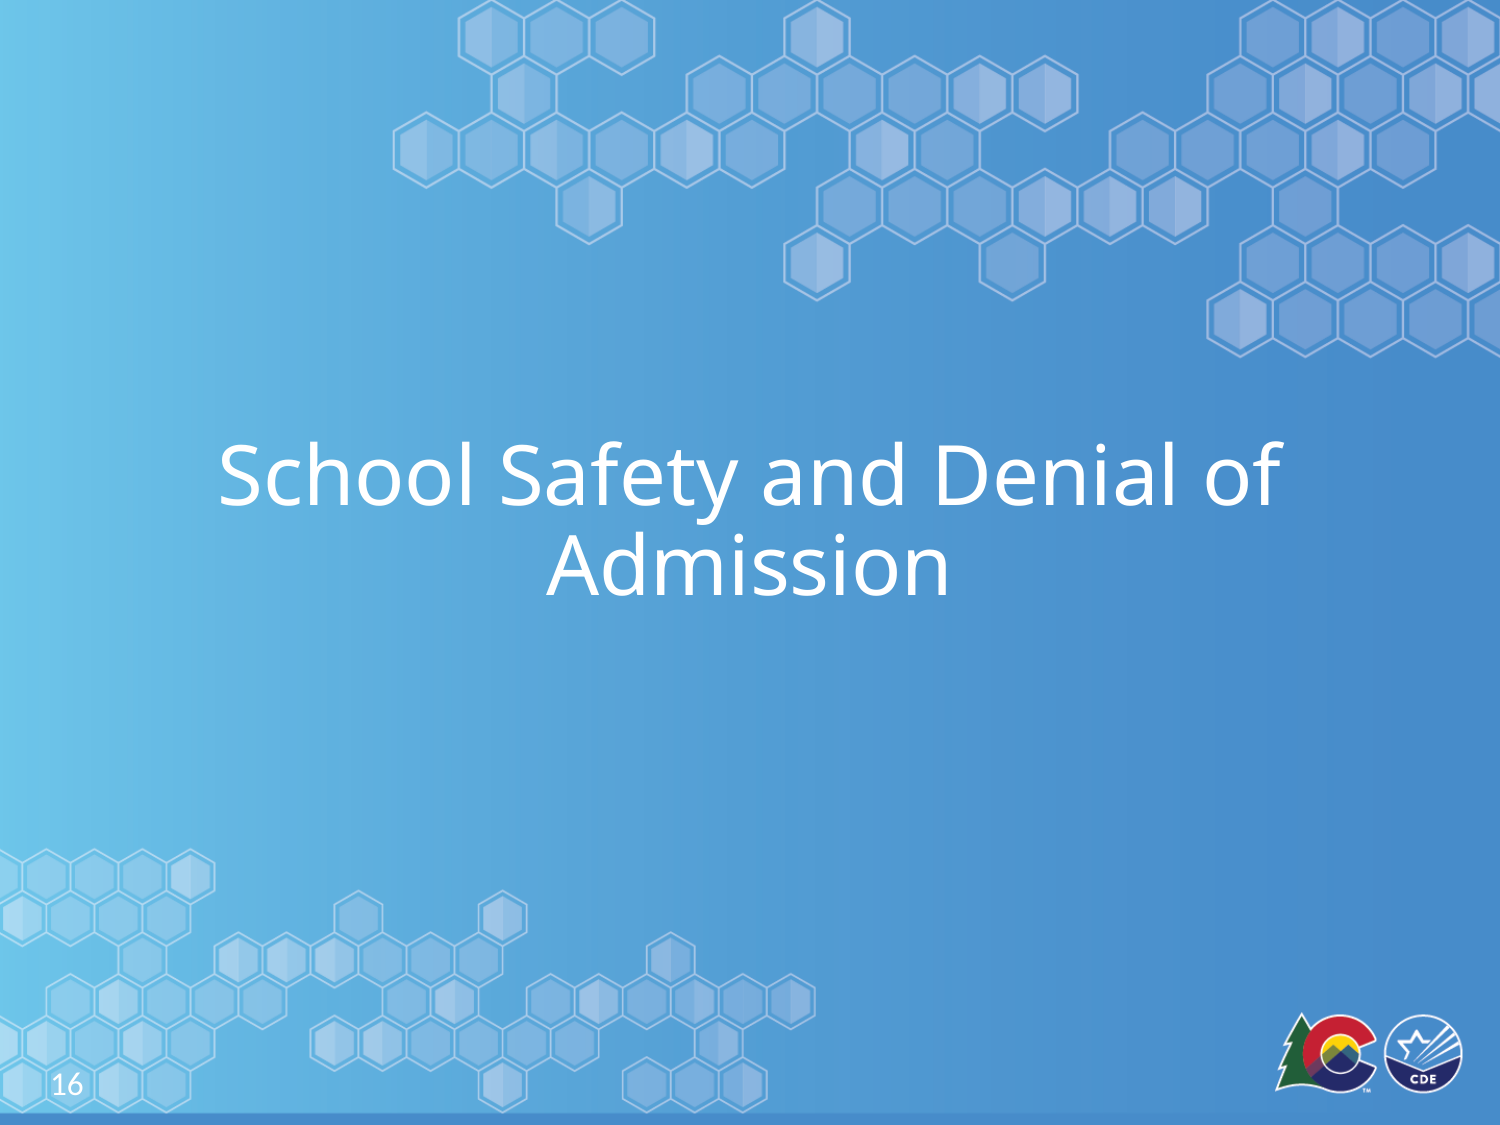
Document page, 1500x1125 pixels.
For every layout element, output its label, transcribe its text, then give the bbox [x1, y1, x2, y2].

title School Safety and Denial of Admission [112, 425, 1388, 810]
picture [0, 0, 1500, 1125]
slide_number 16 [35, 1054, 373, 1115]
